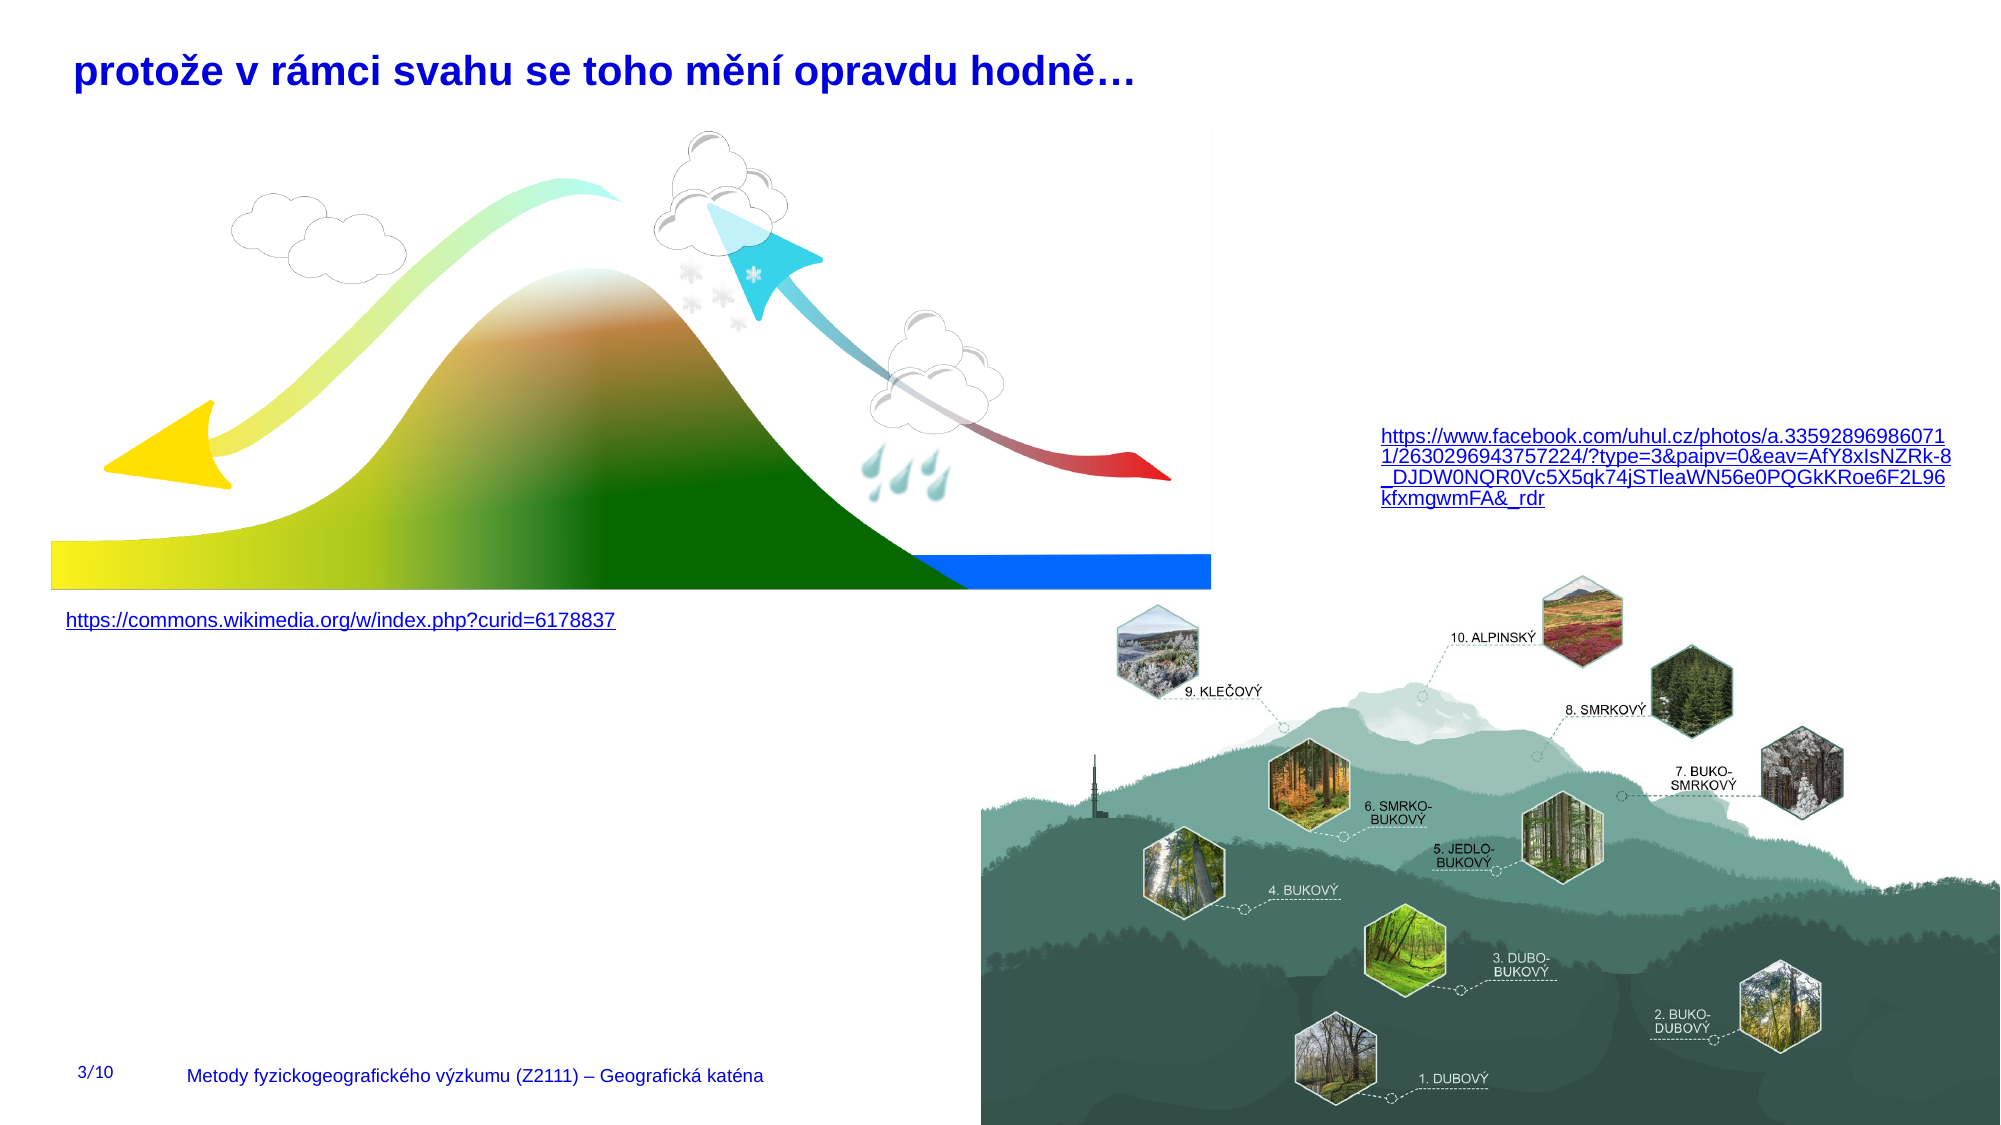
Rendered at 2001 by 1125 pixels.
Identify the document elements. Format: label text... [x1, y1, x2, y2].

picture [49, 131, 2000, 1125]
text_box protože v rámci svahu se toho mění opravdu hodně… [58, 36, 1153, 102]
footer Metody fyzickogeografického výzkumu (Z2111) – Geografická katéna [171, 1042, 975, 1103]
text_box https://www.facebook.com/uhul.cz/photos/a.335928969860711/2630296943757224/?type=3&paipv=0&eav=AfY8xIsNZRk-8_DJDW0NQR0Vc5X5qk74jSTleaWN56e0PQGkKRoe6F2L96kfxmgwmFA&_rdr [1366, 414, 1969, 468]
text_box https://commons.wikimedia.org/w/index.php?curid=6178837 [51, 601, 975, 665]
